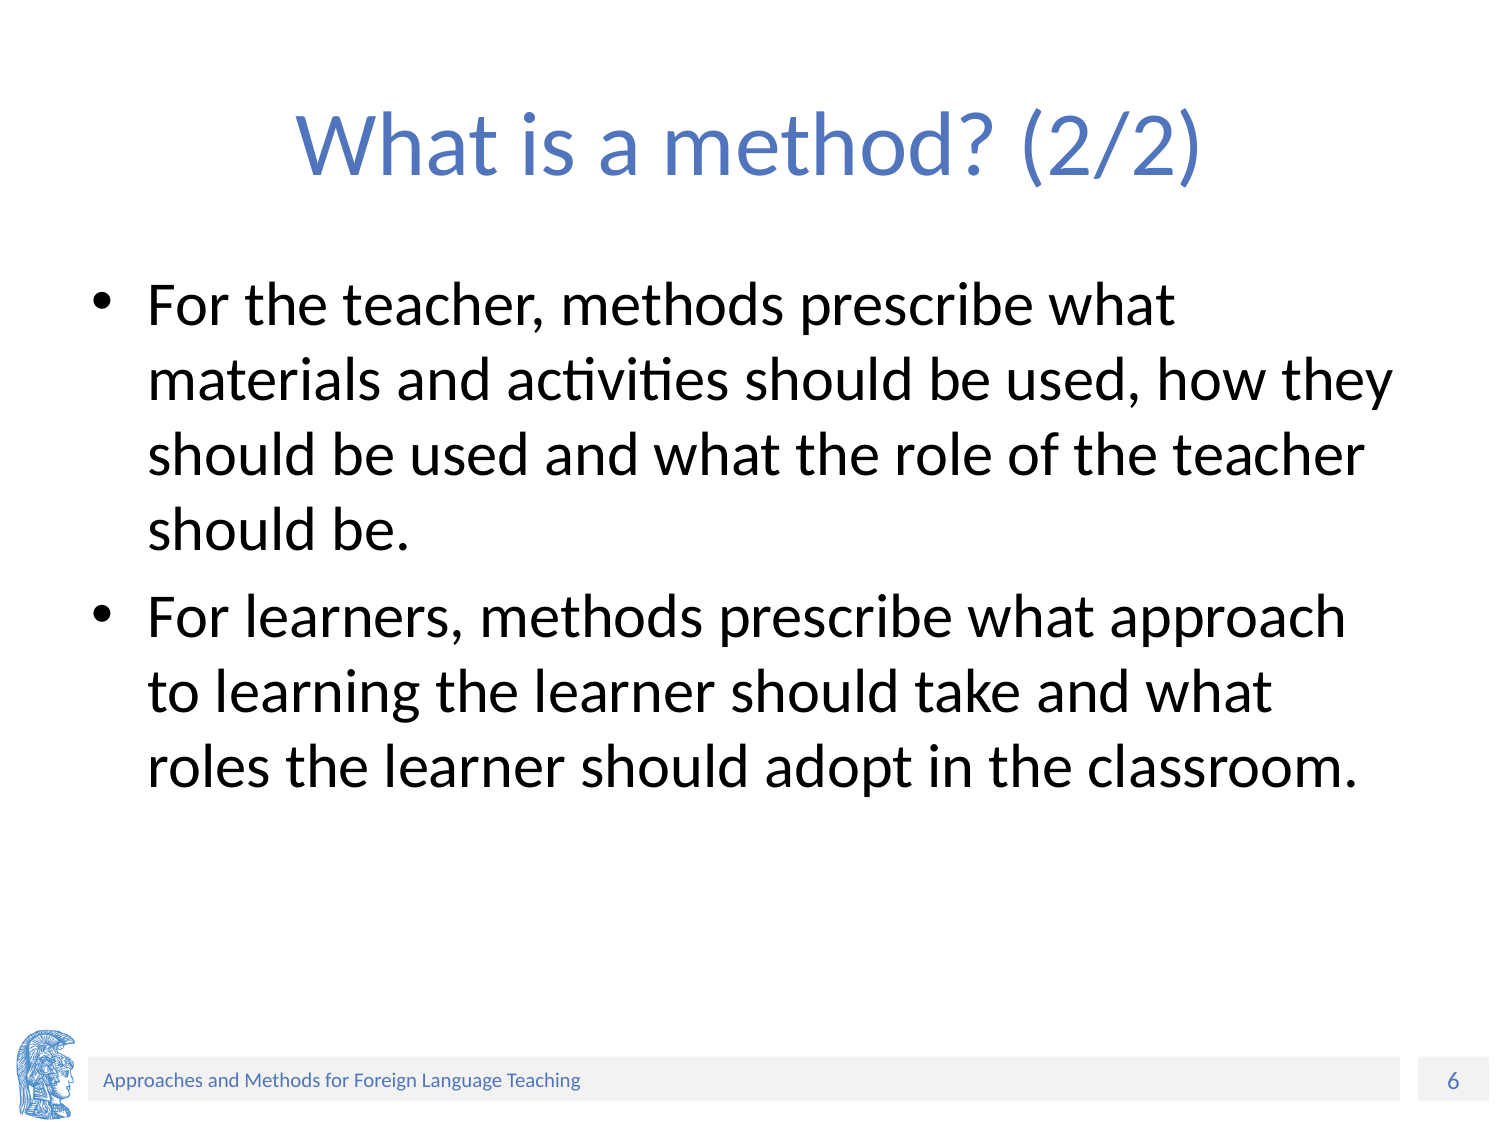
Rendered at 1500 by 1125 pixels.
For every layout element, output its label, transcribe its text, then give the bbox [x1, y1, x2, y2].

list For the teacher, methods prescribe what materials and activities should be used, how they should be used and what the role of the teacher should be. For learners, methods prescribe what approach to learning the learner should take and what roles the learner should adopt in the classroom. [76, 255, 1427, 998]
picture [9, 1026, 81, 1120]
title What is a method? (2/2) [75, 45, 1425, 233]
